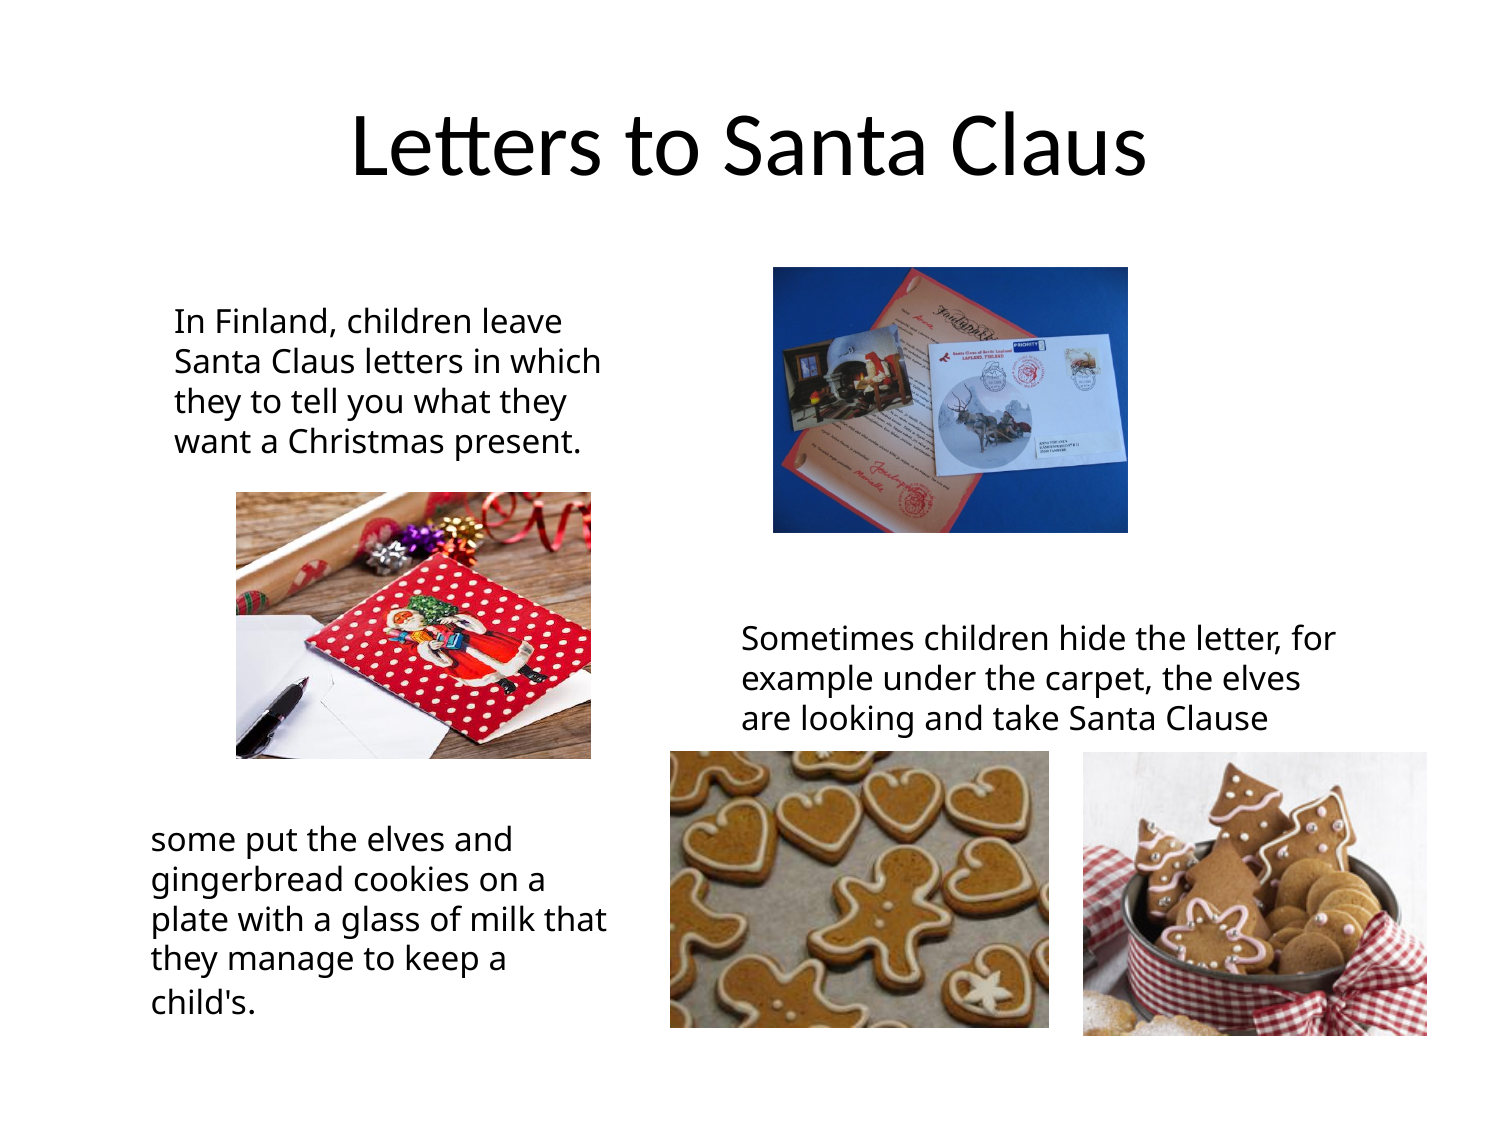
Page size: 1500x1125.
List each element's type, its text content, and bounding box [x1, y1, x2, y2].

picture [235, 492, 591, 759]
text_box In Finland, children leave Santa Claus letters in which they to tell you what they want a Christmas present. [159, 293, 668, 468]
picture [1082, 752, 1428, 1036]
text_box Sometimes children hide the letter, for example under the carpet, the elves are looking and take Santa Clause [726, 609, 1365, 745]
picture [670, 751, 1049, 1029]
title Letters to Santa Claus [75, 45, 1425, 233]
picture [773, 266, 1129, 533]
text_box some put the elves and gingerbread cookies on a plate with a glass of milk that they manage to keep a child's. [135, 810, 632, 1030]
